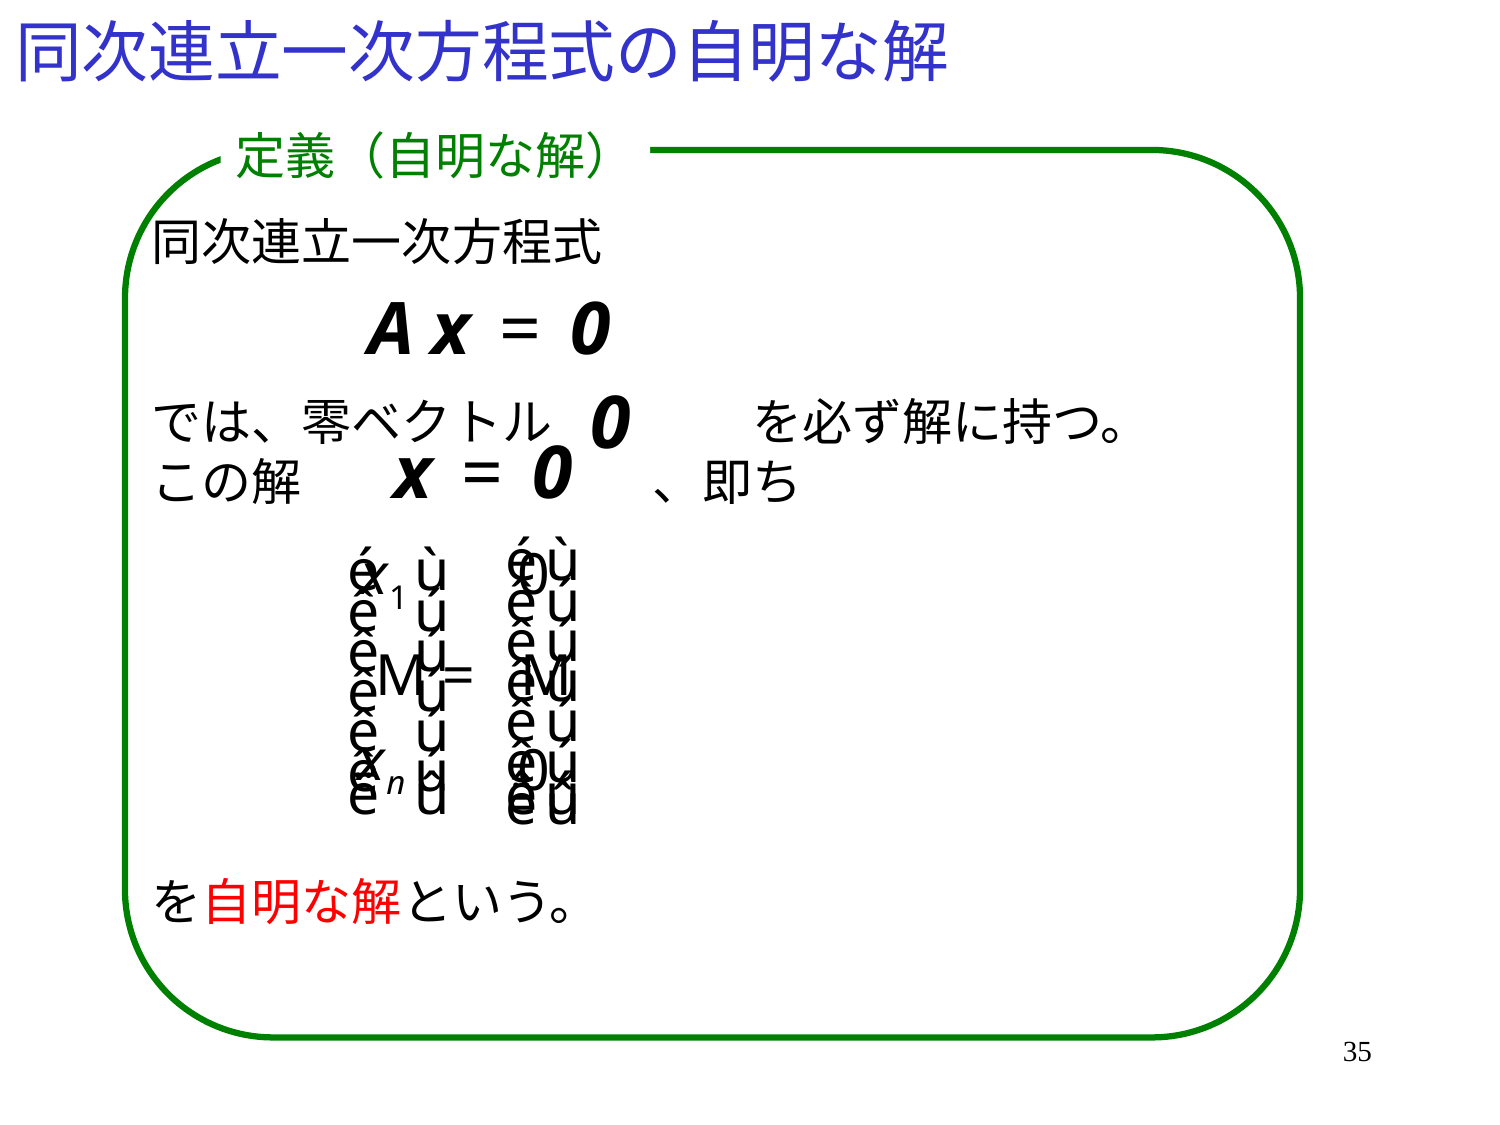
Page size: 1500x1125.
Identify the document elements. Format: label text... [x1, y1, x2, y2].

text_box [124, 149, 1301, 1038]
slide_number 35 [1074, 1024, 1388, 1101]
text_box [587, 387, 655, 461]
text_box 定義（自明な解） [220, 117, 651, 192]
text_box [337, 524, 572, 838]
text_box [362, 287, 632, 367]
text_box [387, 437, 596, 511]
title 同次連立一次方程式の自明な解 [0, 0, 1126, 101]
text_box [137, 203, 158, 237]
